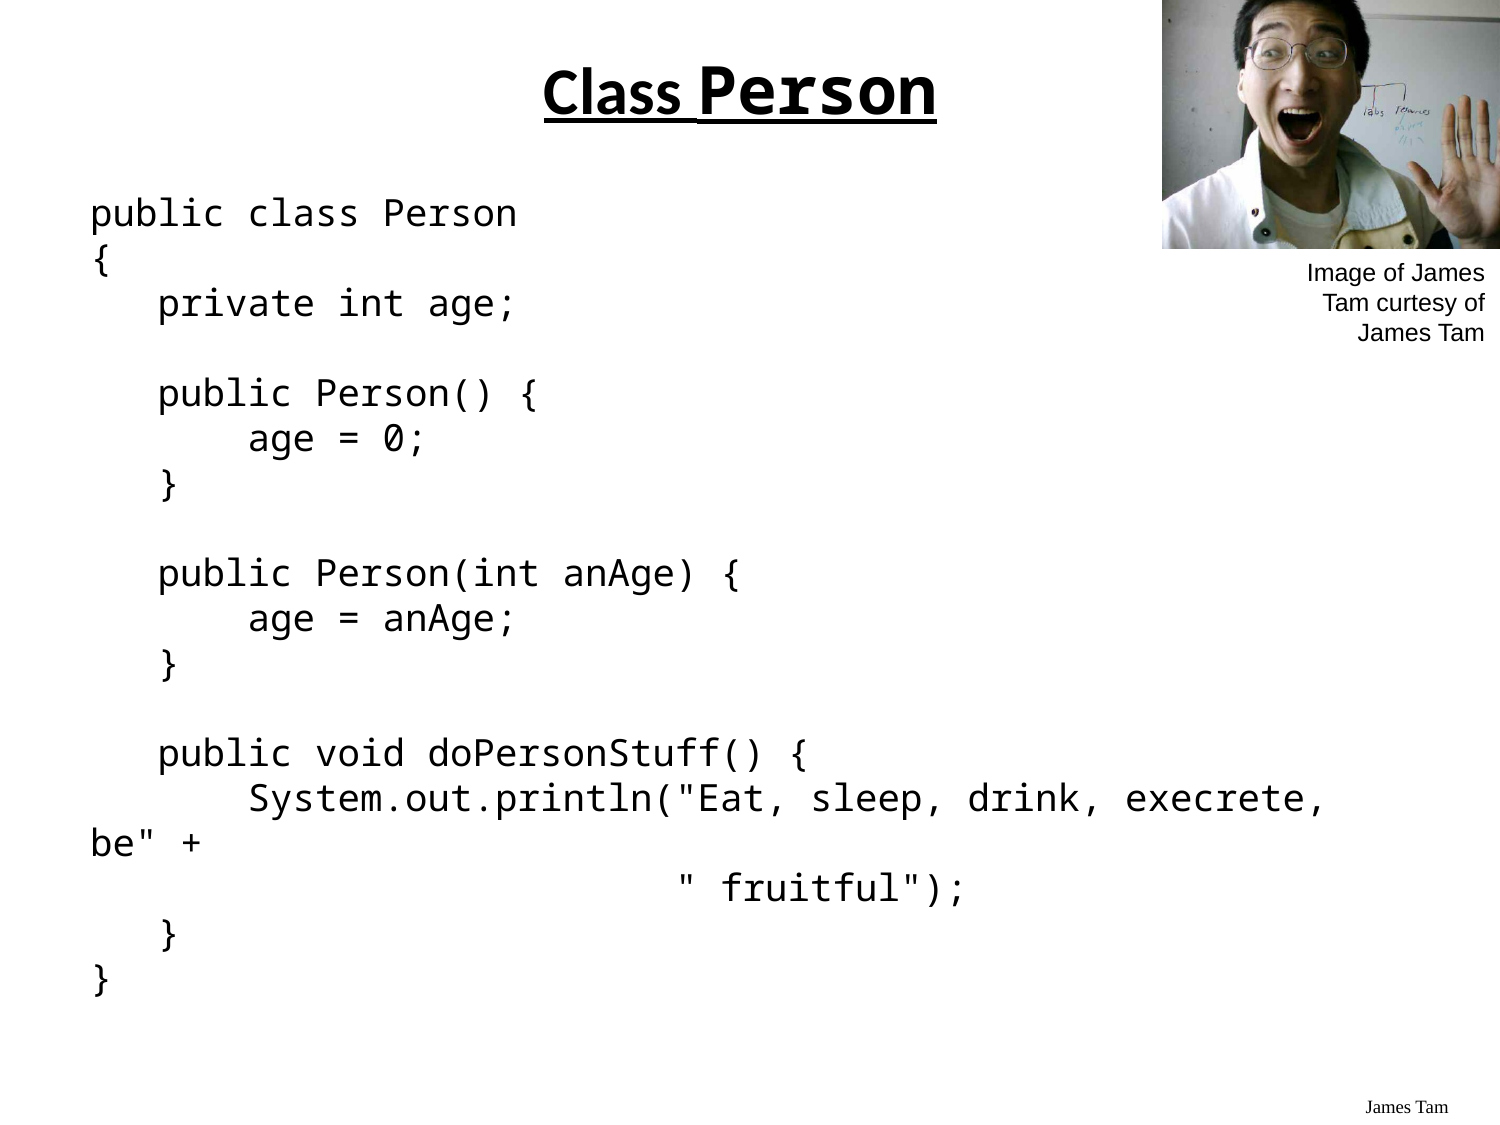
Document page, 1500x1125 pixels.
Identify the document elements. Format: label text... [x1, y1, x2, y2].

list public class Person { private int age; public Person() { age = 0; } public Person(int anAge) { age = anAge; } public void doPersonStuff() { System.out.println("Eat, sleep, drink, execrete, be" + " fruitful"); } } [75, 181, 1417, 1063]
title Class Person [70, 49, 1157, 136]
picture [1162, 0, 1500, 250]
text_box Image of James Tam curtesy of James Tam [1250, 256, 1500, 354]
